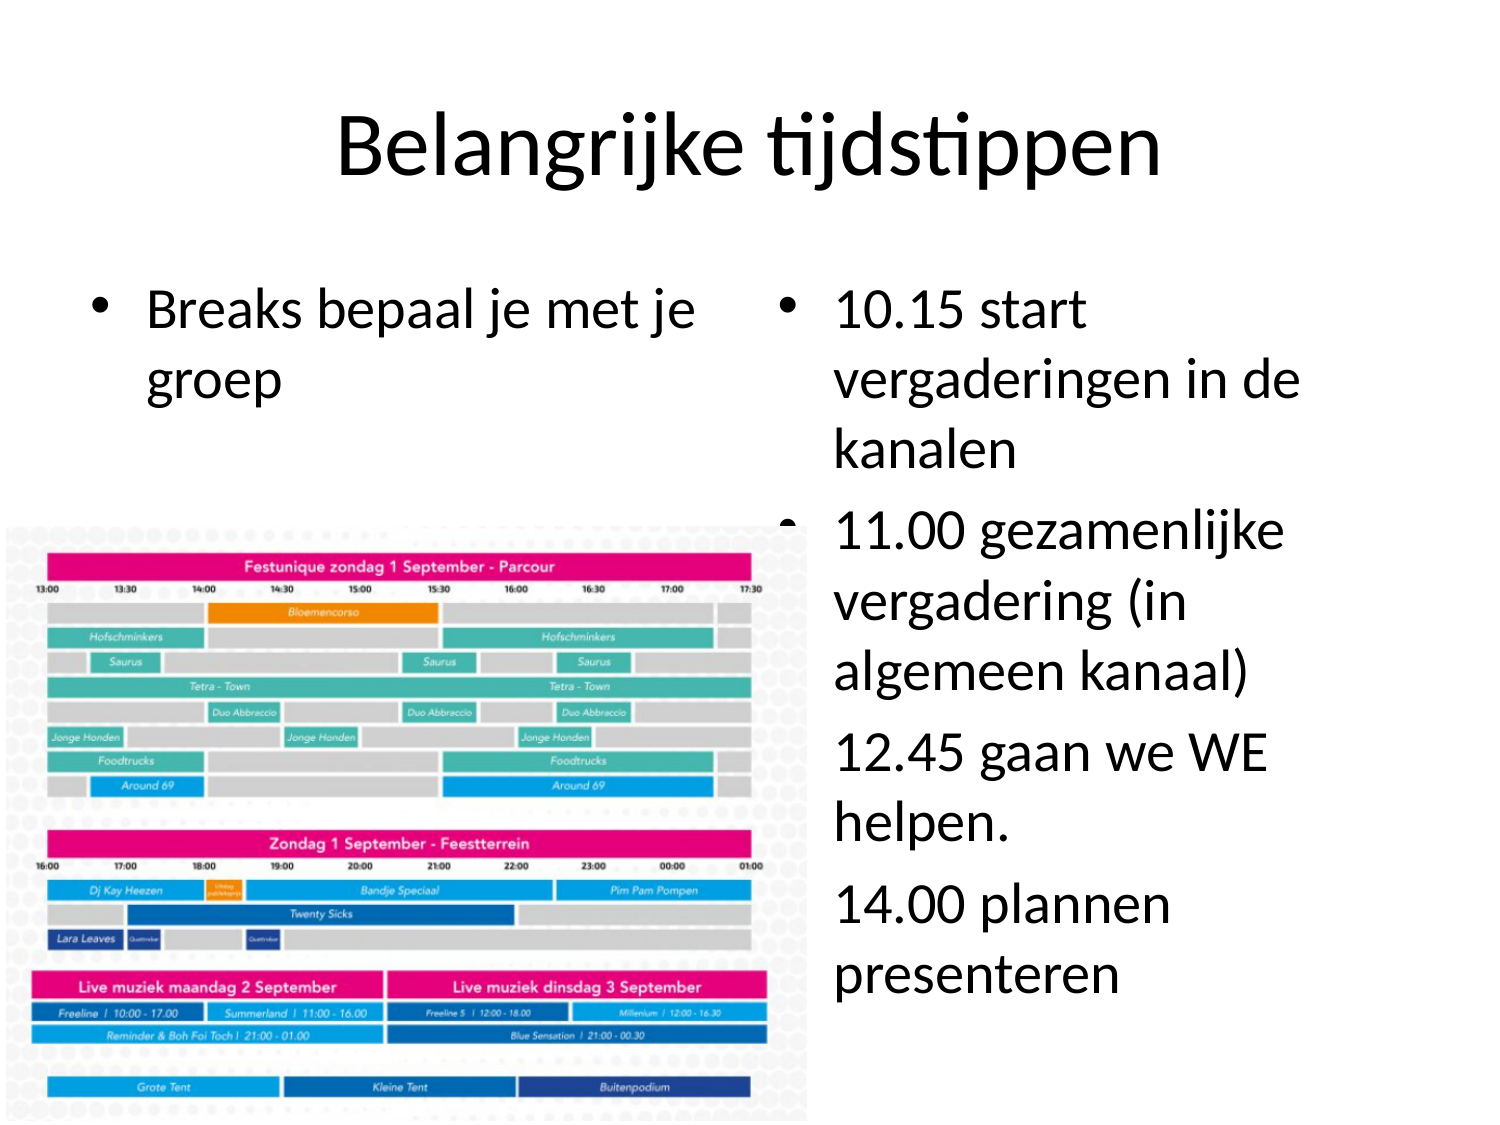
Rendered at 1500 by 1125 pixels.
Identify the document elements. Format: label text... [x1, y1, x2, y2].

picture [5, 526, 807, 1121]
title Belangrijke tijdstippen [74, 44, 1426, 233]
list Breaks bepaal je met je groep [74, 262, 738, 525]
list 10.15 start vergaderingen in de kanalen 11.00 gezamenlijke vergadering (in algemeen kanaal) 12.45 gaan we WE helpen. 14.00 plannen presenteren [762, 262, 1426, 1006]
